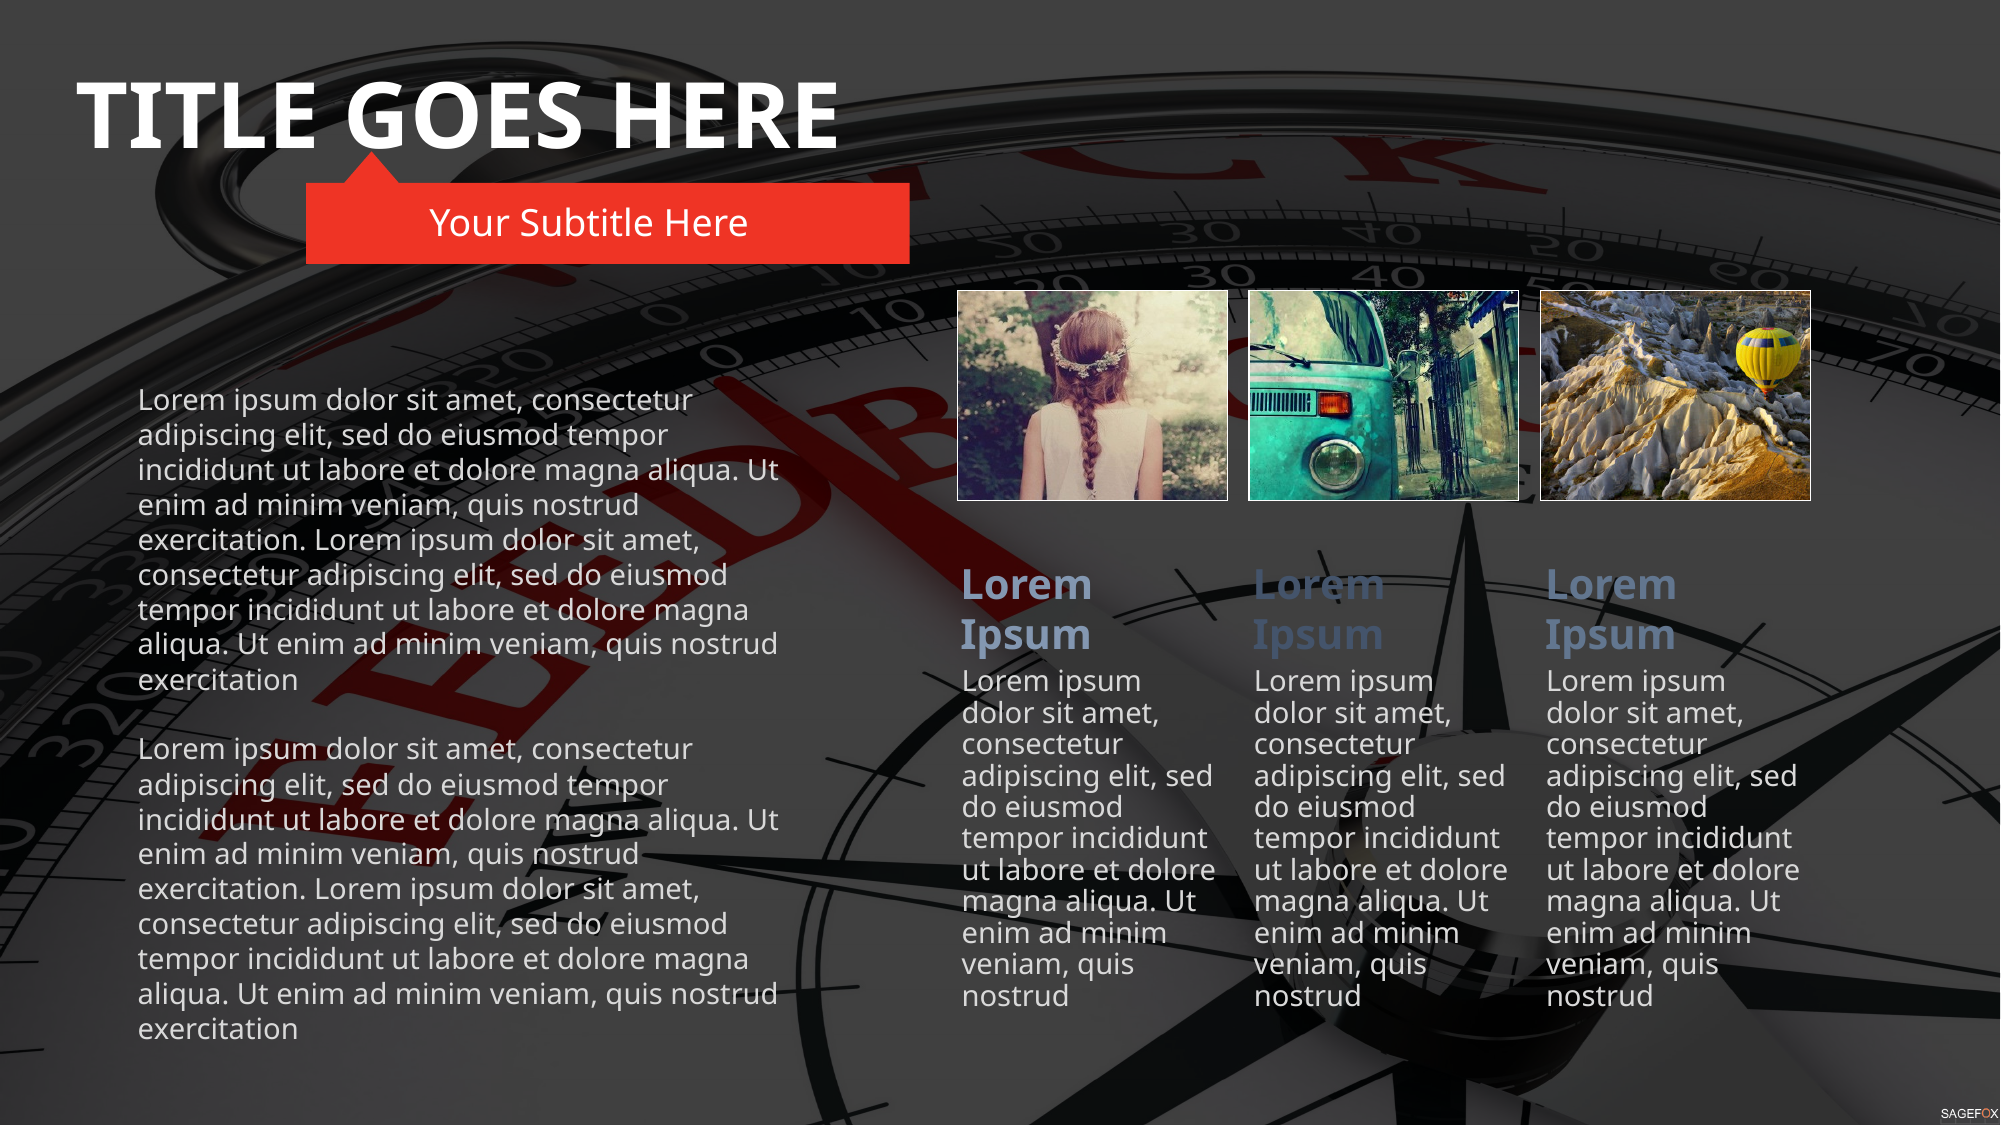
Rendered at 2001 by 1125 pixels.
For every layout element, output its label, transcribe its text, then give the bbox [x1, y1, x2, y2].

text_box Lorem ipsum dolor sit amet, consectetur adipiscing elit, sed do eiusmod tempor incididunt ut labore et dolore magna aliqua. Ut enim ad minim veniam, quis nostrud exercitation. Lorem ipsum dolor sit amet, consectetur adipiscing elit, sed do eiusmod tempor incididunt ut labore et dolore magna aliqua. Ut enim ad minim veniam, quis nostrud exercitation Lorem ipsum dolor sit amet, consectetur adipiscing elit, sed do eiusmod tempor incididunt ut labore et dolore magna aliqua. Ut enim ad minim veniam, quis nostrud exercitation. Lorem ipsum dolor sit amet, consectetur adipiscing elit, sed do eiusmod tempor incididunt ut labore et dolore magna aliqua. Ut enim ad minim veniam, quis nostrud exercitation [122, 373, 798, 1125]
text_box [1530, 550, 1807, 1000]
text_box [1248, 290, 1520, 502]
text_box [306, 151, 910, 264]
text_box [1540, 290, 1812, 502]
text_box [1237, 550, 1515, 1000]
text_box TITLE GOES HERE [60, 49, 965, 175]
picture [0, 0, 2001, 1125]
text_box [956, 290, 1228, 502]
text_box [945, 550, 1223, 1000]
